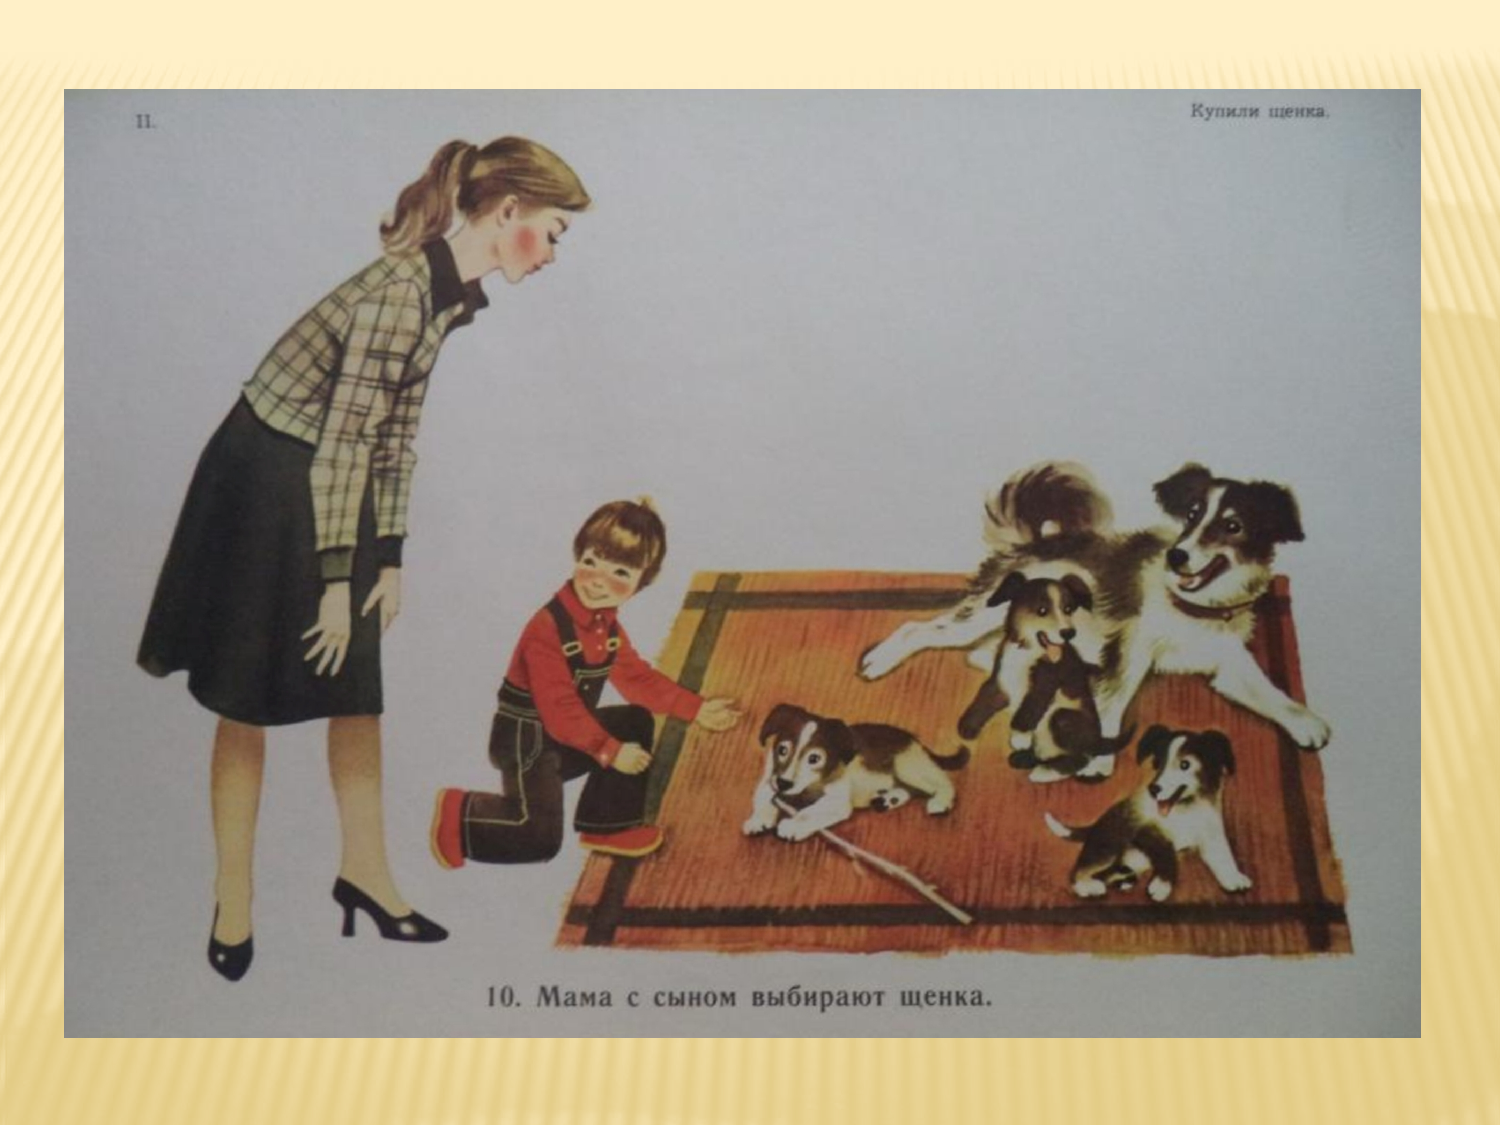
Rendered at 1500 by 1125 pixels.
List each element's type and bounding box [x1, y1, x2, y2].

picture [64, 89, 1422, 1039]
